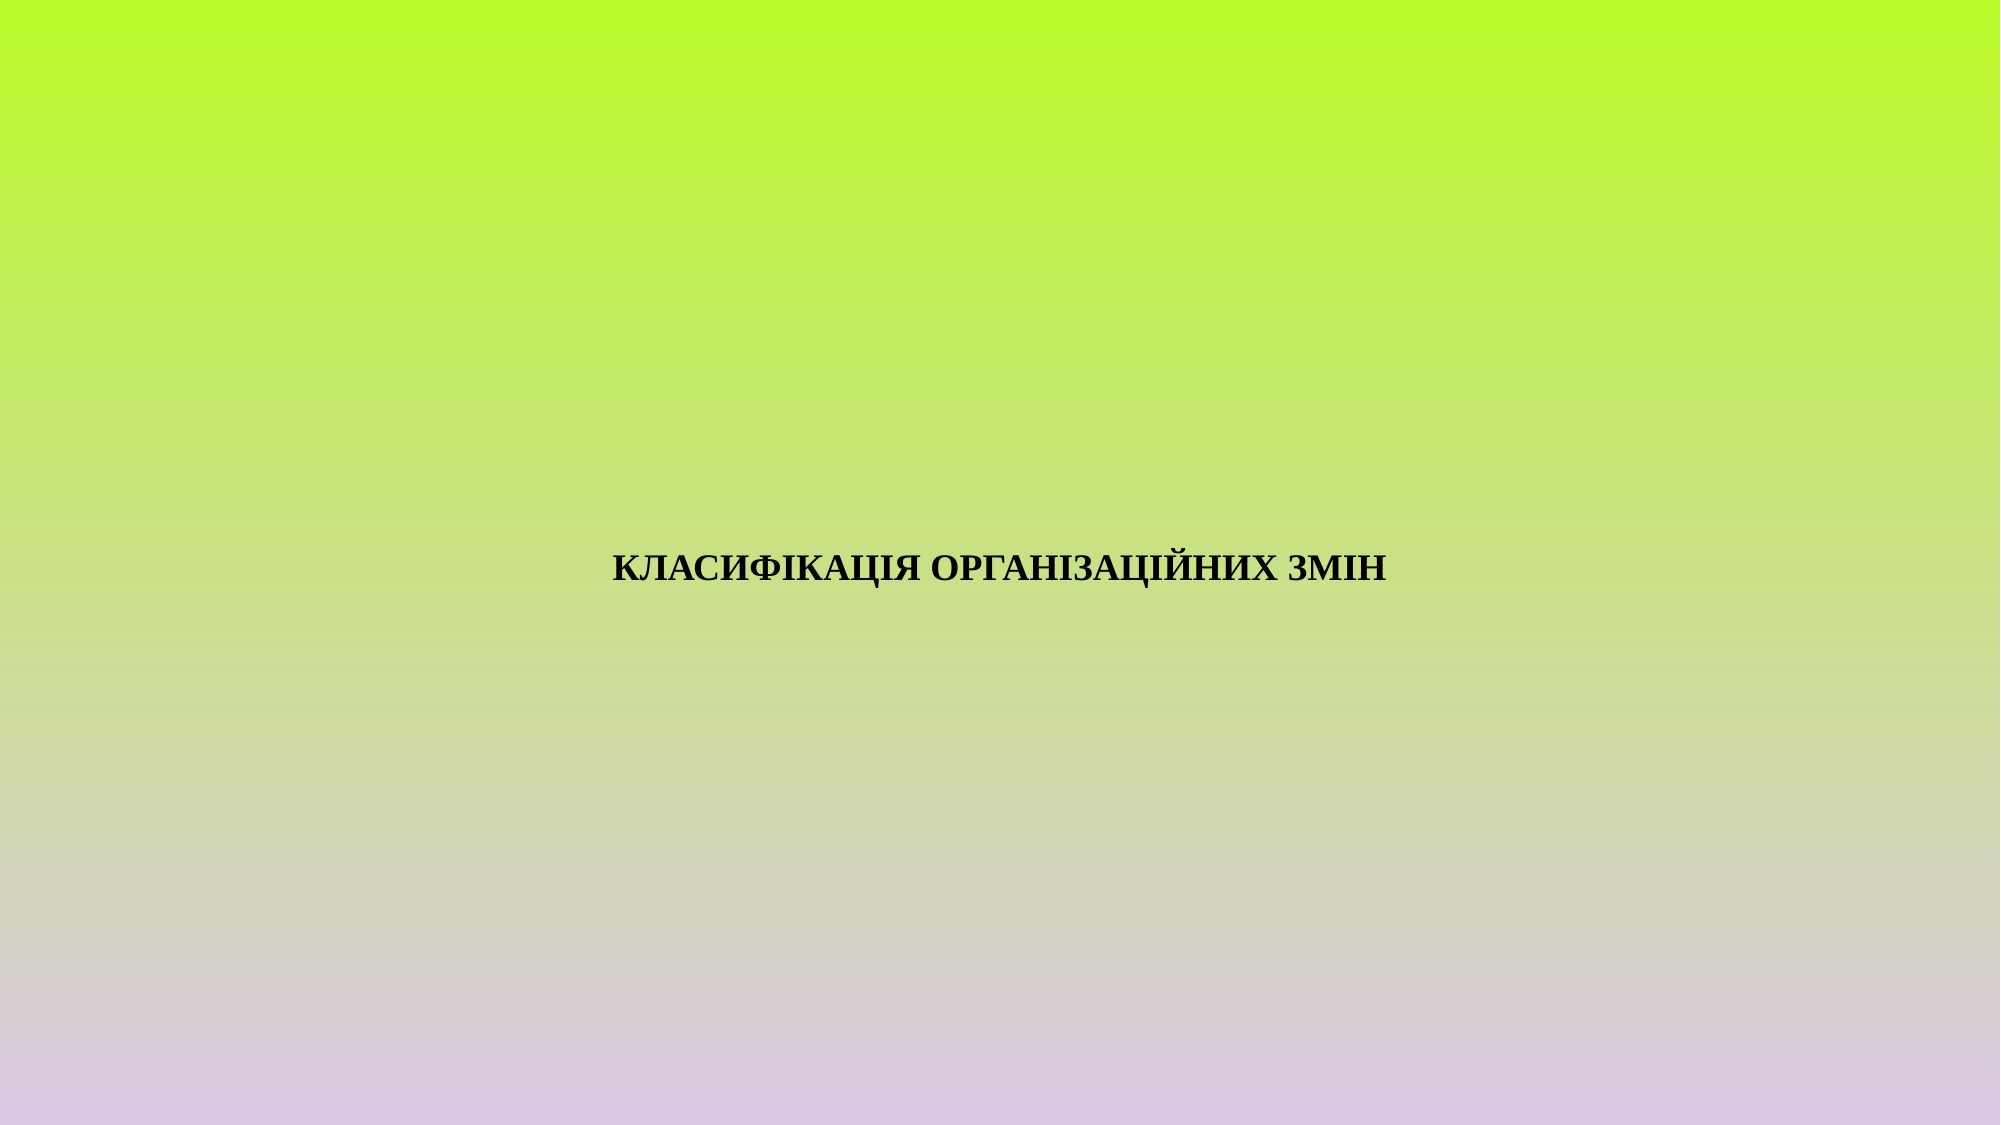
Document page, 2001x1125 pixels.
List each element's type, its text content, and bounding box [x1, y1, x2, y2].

text_box КЛАСИФІКАЦІЯ ОРГАНІЗАЦІЙНИХ ЗМІН [597, 528, 1403, 596]
